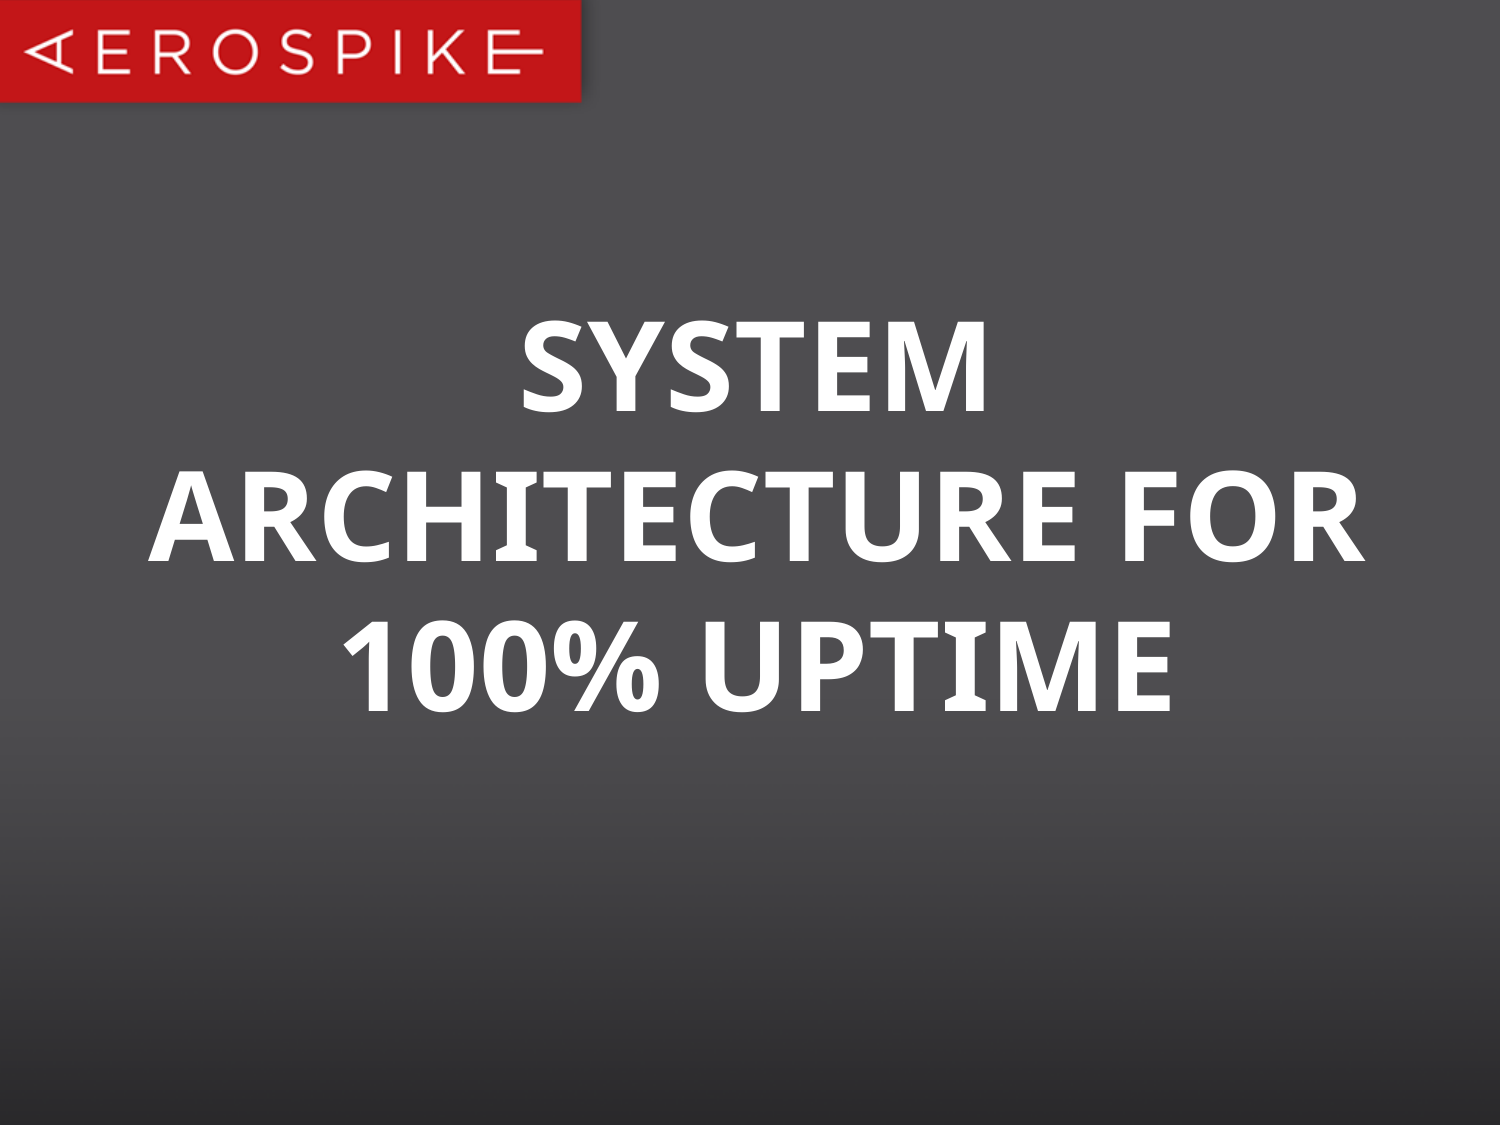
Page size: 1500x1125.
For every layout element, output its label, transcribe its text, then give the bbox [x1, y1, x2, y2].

picture [0, 0, 1500, 1125]
title SYSTEM ARCHITECTURE FOR 100% UPTIME [119, 279, 1395, 521]
